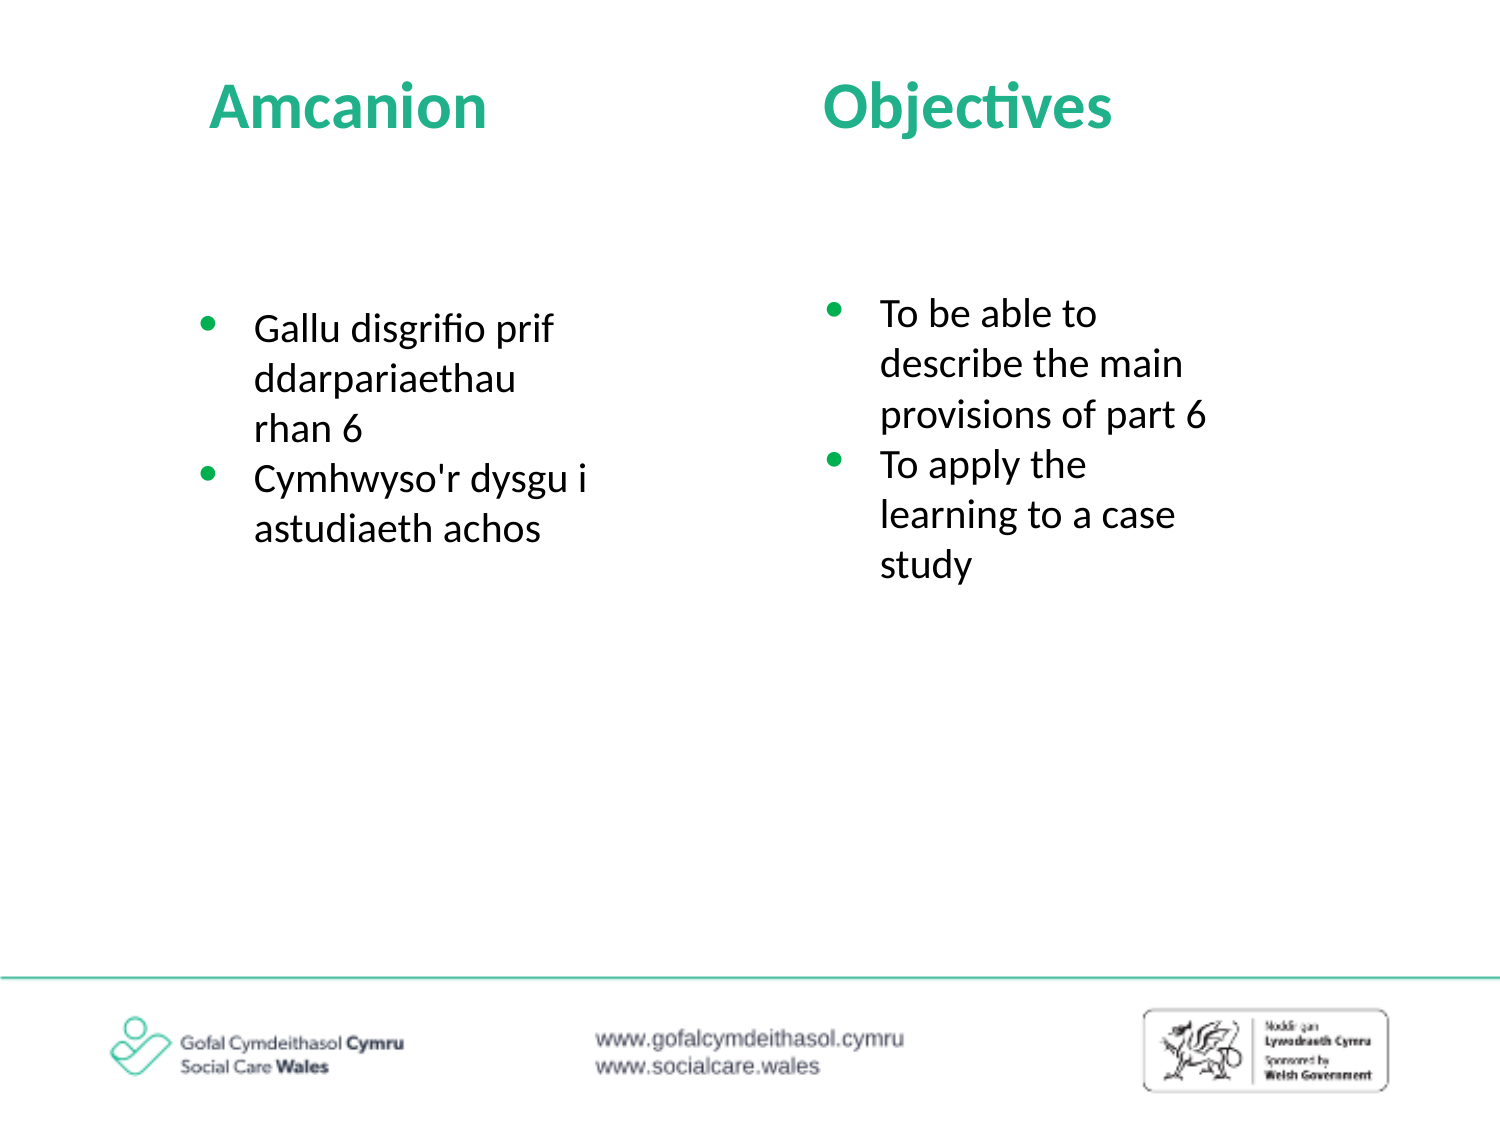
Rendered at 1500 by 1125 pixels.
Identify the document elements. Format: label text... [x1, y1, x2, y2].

text_box Objectives [809, 54, 1140, 150]
text_box To be able to describe the main provisions of part 6 To apply the learning to a case study [809, 278, 1235, 594]
text_box Gallu disgrifio prif ddarpariaethau rhan 6 Cymhwyso'r dysgu i astudiaeth achos [182, 293, 609, 558]
text_box Amcanion [194, 54, 526, 150]
picture [0, 975, 1500, 1125]
